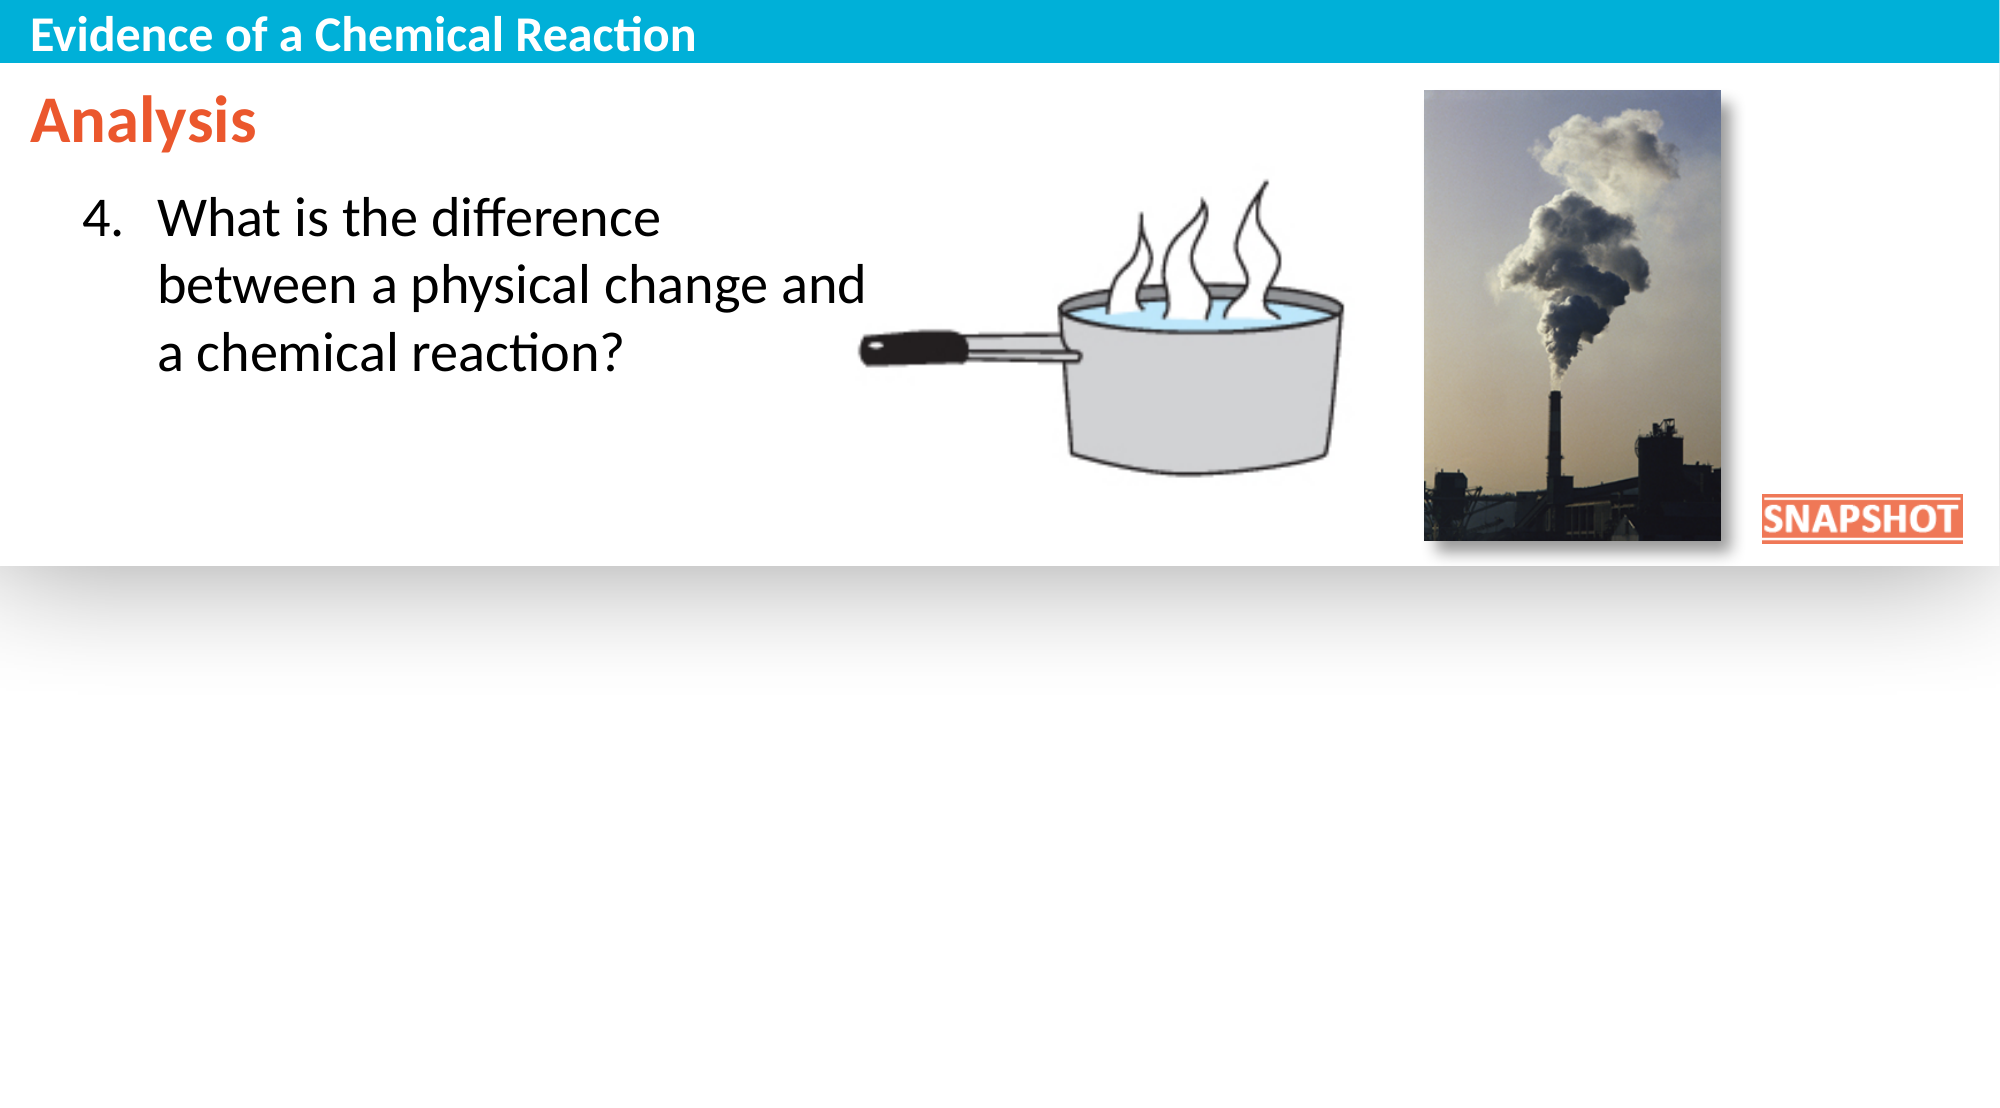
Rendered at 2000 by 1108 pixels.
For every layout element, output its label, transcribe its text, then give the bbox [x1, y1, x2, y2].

text_box [0, 63, 2000, 566]
picture [1762, 494, 1963, 544]
text_box Analysis [30, 75, 258, 156]
text_box Evidence of a Chemical Reaction [0, 1, 2000, 62]
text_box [849, 90, 1722, 544]
text_box What is the difference between a physical change and a chemical reaction? [37, 180, 844, 383]
